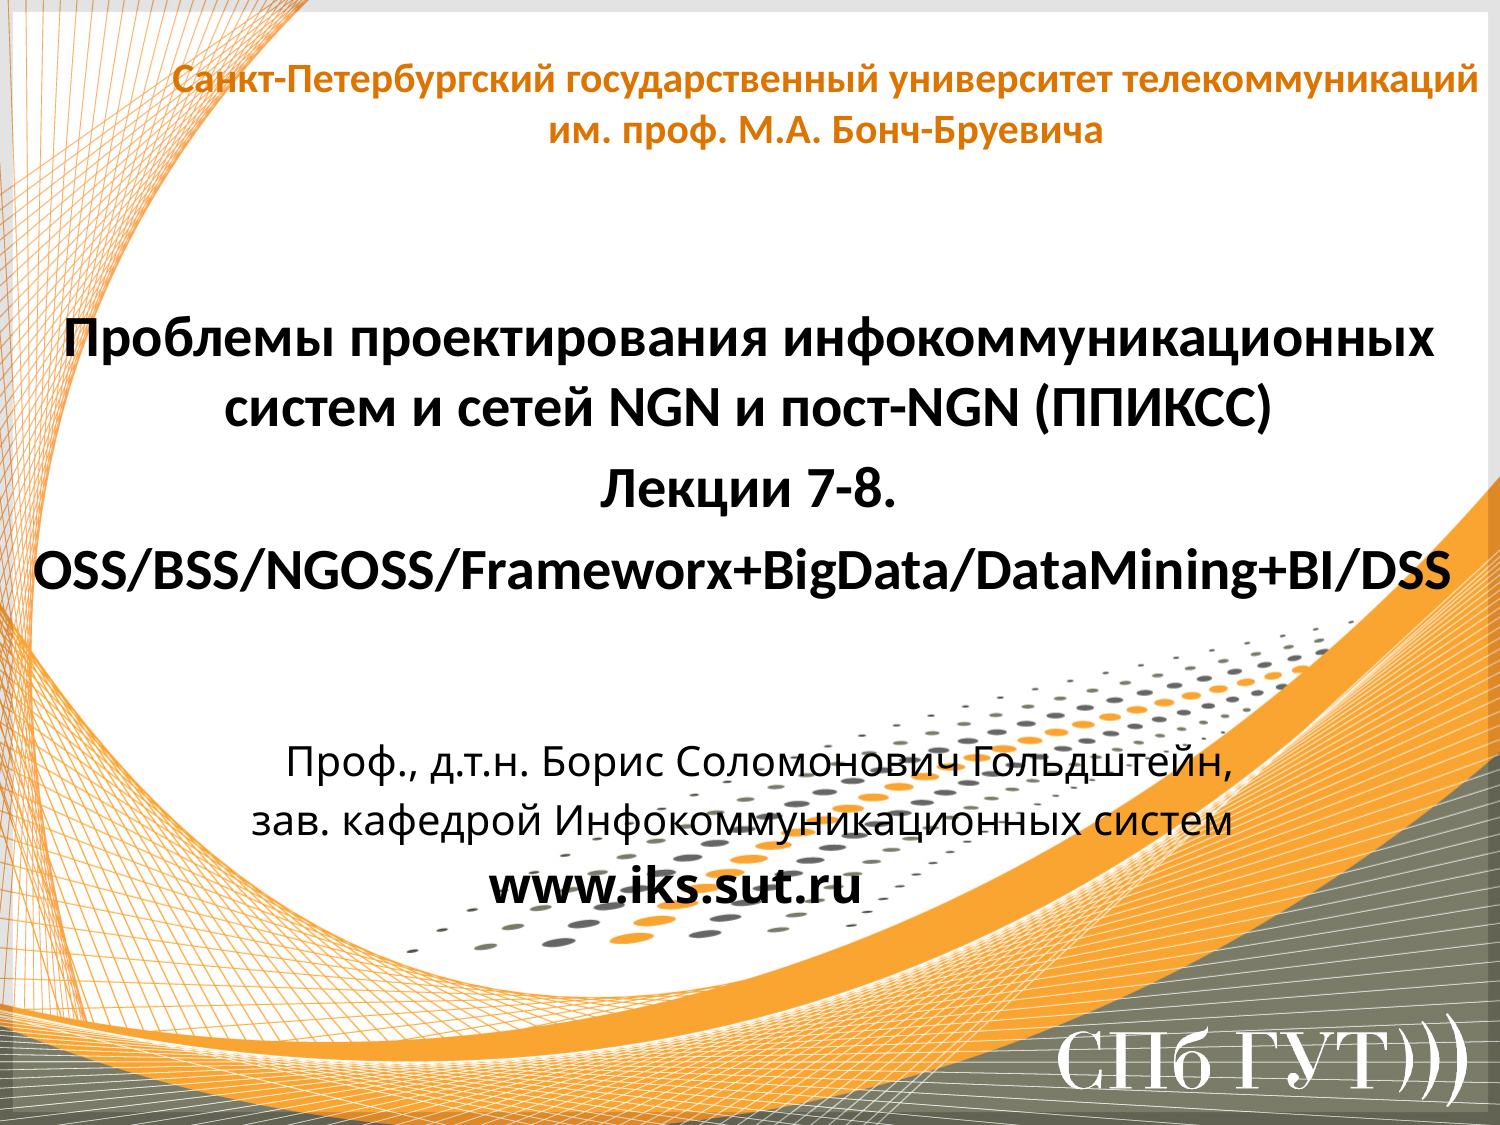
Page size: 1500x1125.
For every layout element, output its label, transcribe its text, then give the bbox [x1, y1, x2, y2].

picture [0, 693, 1500, 1125]
text_box Санкт-Петербургский государственный университет телекоммуникаций им. проф. М.А. Бонч-Бруевича [152, 43, 1500, 159]
text_box Проф., д.т.н. Борис Соломонович Гольдштейн, зав. кафедрой Инфокоммуникационных систем www.iks.sut.ru [123, 727, 1249, 980]
list Проблемы проектирования инфокоммуникационных систем и сетей NGN и пост-NGN (ППИКСС) Лекции 7-8. OSS/BSS/NGOSS/Frameworx+BigData/DataMining+BI/DSS [0, 125, 1500, 693]
picture [0, 0, 1500, 125]
